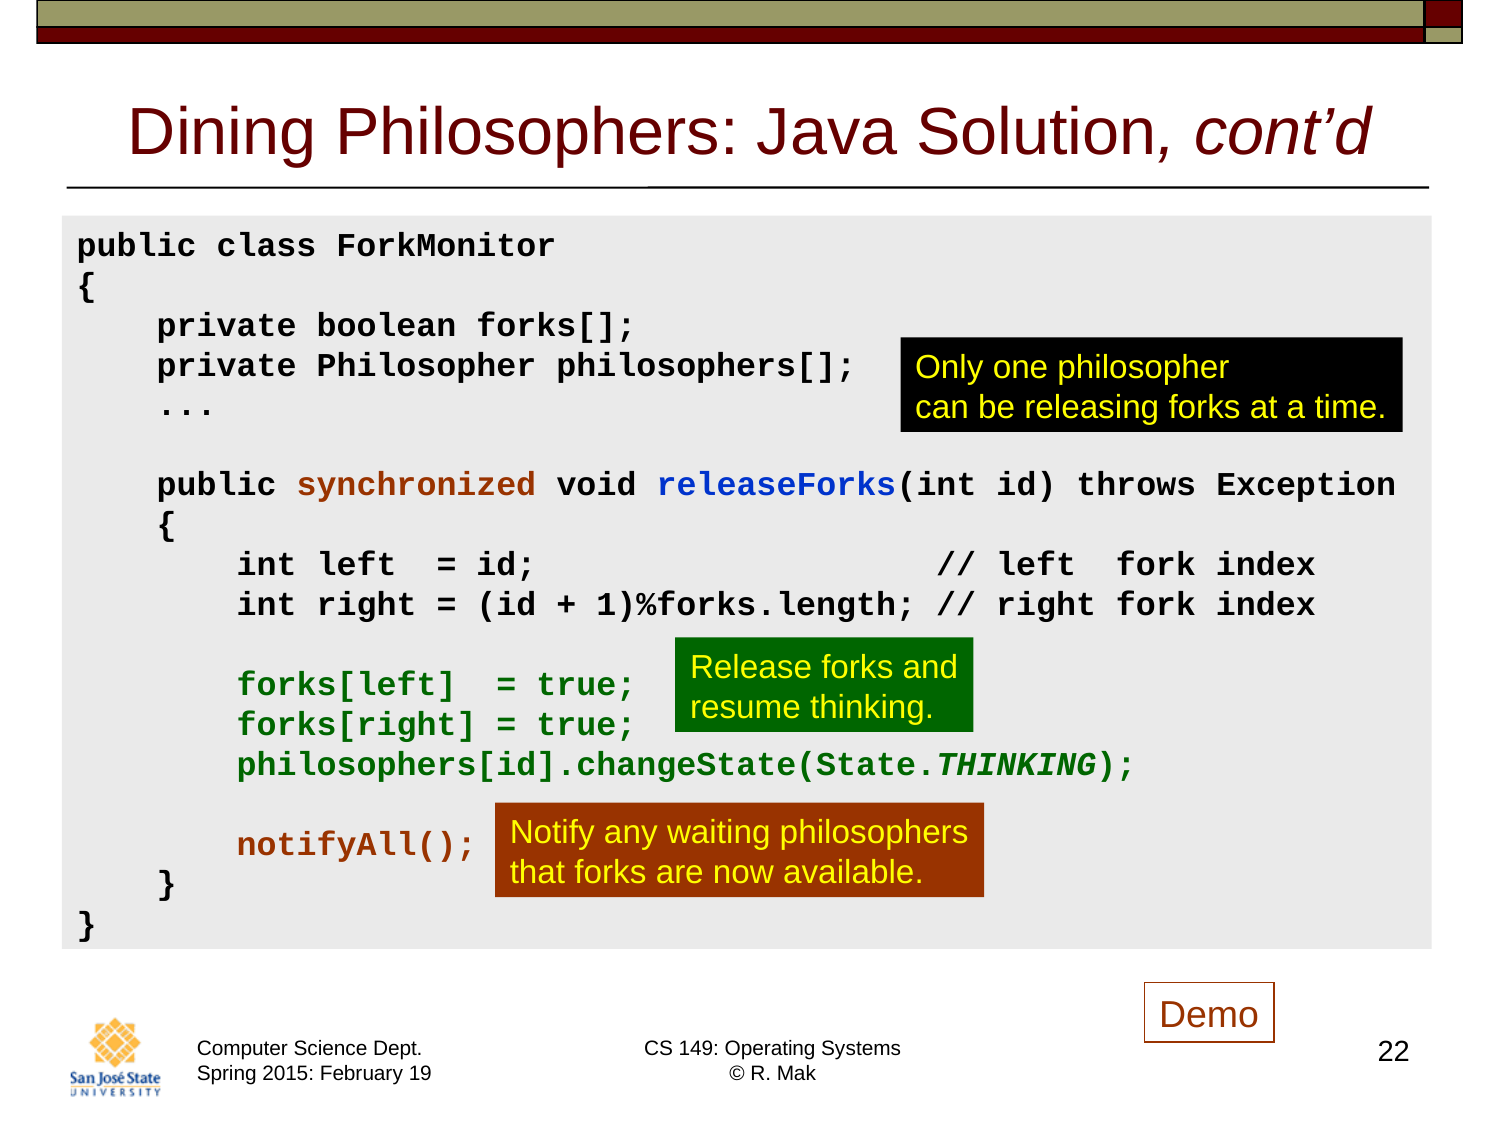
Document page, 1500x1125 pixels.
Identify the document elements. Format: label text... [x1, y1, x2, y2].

text_box public class ForkMonitor { private boolean forks[]; private Philosopher philosophers[]; ... public synchronized void releaseForks(int id) throws Exception { int left = id; // left fork index int right = (id + 1)%forks.length; // right fork index forks[left] = true; forks[right] = true; philosophers[id].changeState(State.THINKING); notifyAll(); } } [61, 215, 1432, 949]
text_box Release forks and resume thinking. [675, 637, 974, 732]
picture [60, 1012, 166, 1112]
text_box Only one philosopher can be releasing forks at a time. [900, 337, 1403, 432]
slide_number 22 [1112, 1025, 1425, 1100]
title Dining Philosophers: Java Solution, cont’d [75, 67, 1425, 175]
text_box Notify any waiting philosophers that forks are now available. [495, 802, 985, 898]
text_box Demo [1144, 982, 1274, 1043]
